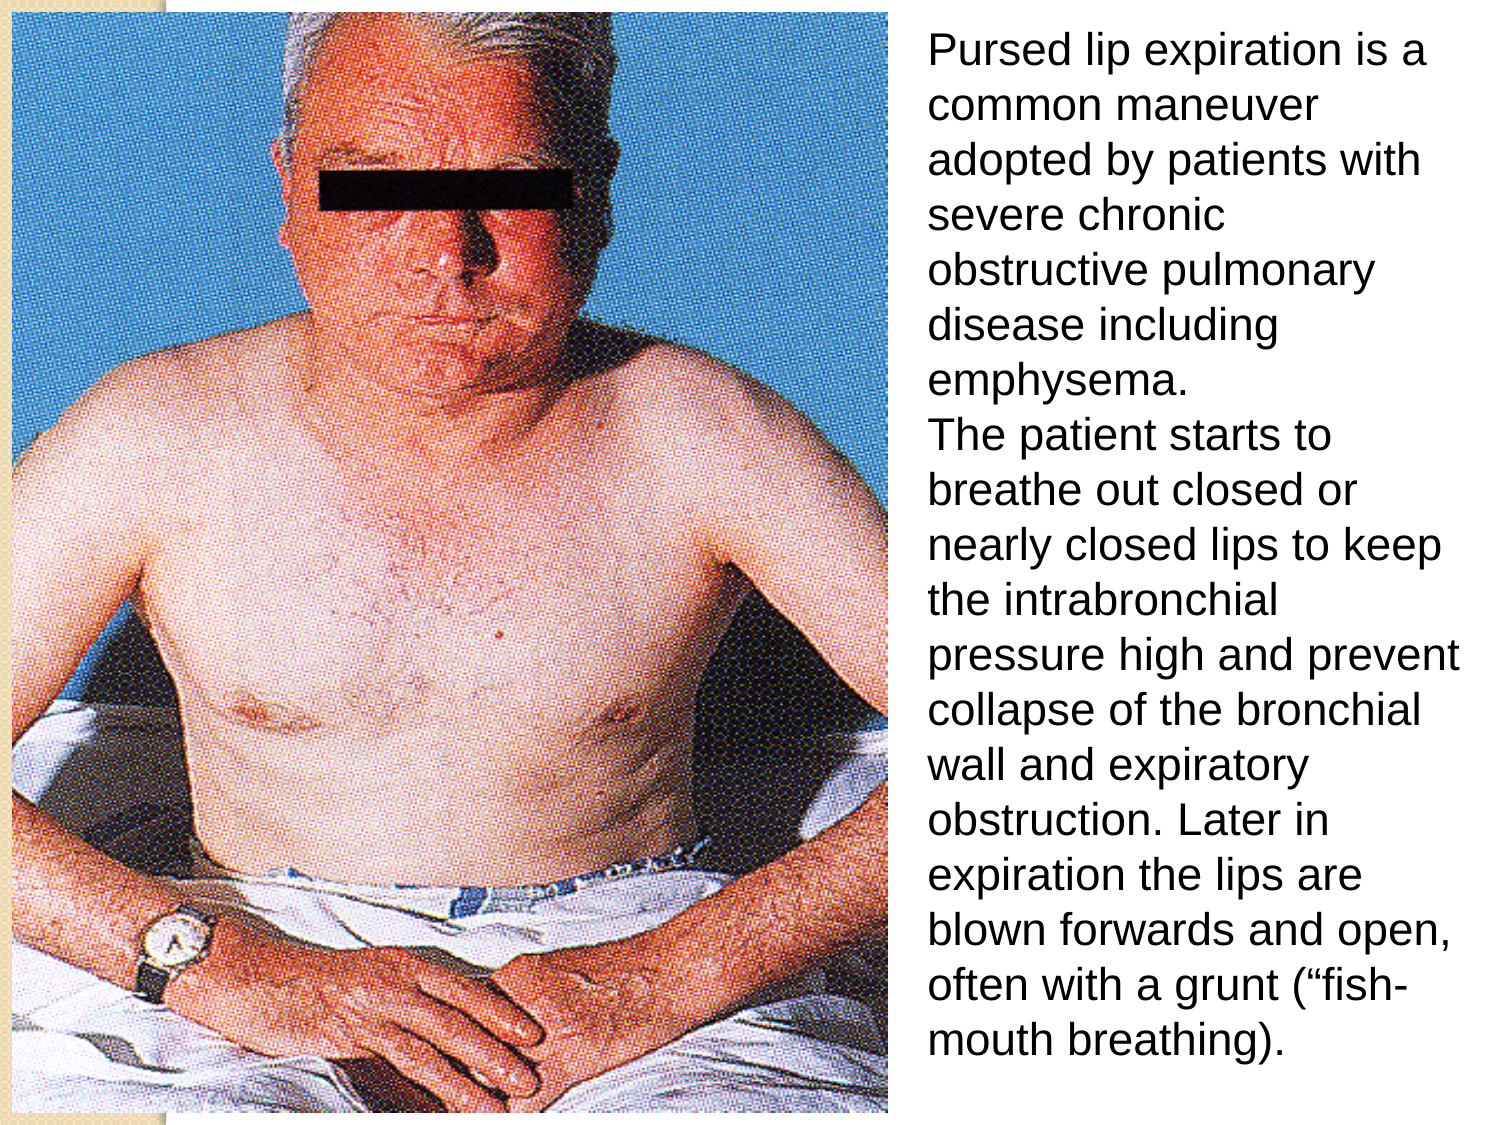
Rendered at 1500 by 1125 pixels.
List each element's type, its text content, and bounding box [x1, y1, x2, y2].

picture [12, 12, 888, 1113]
text_box Pursed lip expiration is a common maneuver adopted by patients with severe chronic obstructive pulmonary disease including emphysema. The patient starts to breathe out closed or nearly closed lips to keep the intrabronchial pressure high and prevent collapse of the bronchial wall and expiratory obstruction. Later in expiration the lips are blown forwards and open, often with a grunt (“fish-mouth breathing). [912, 12, 1475, 1072]
